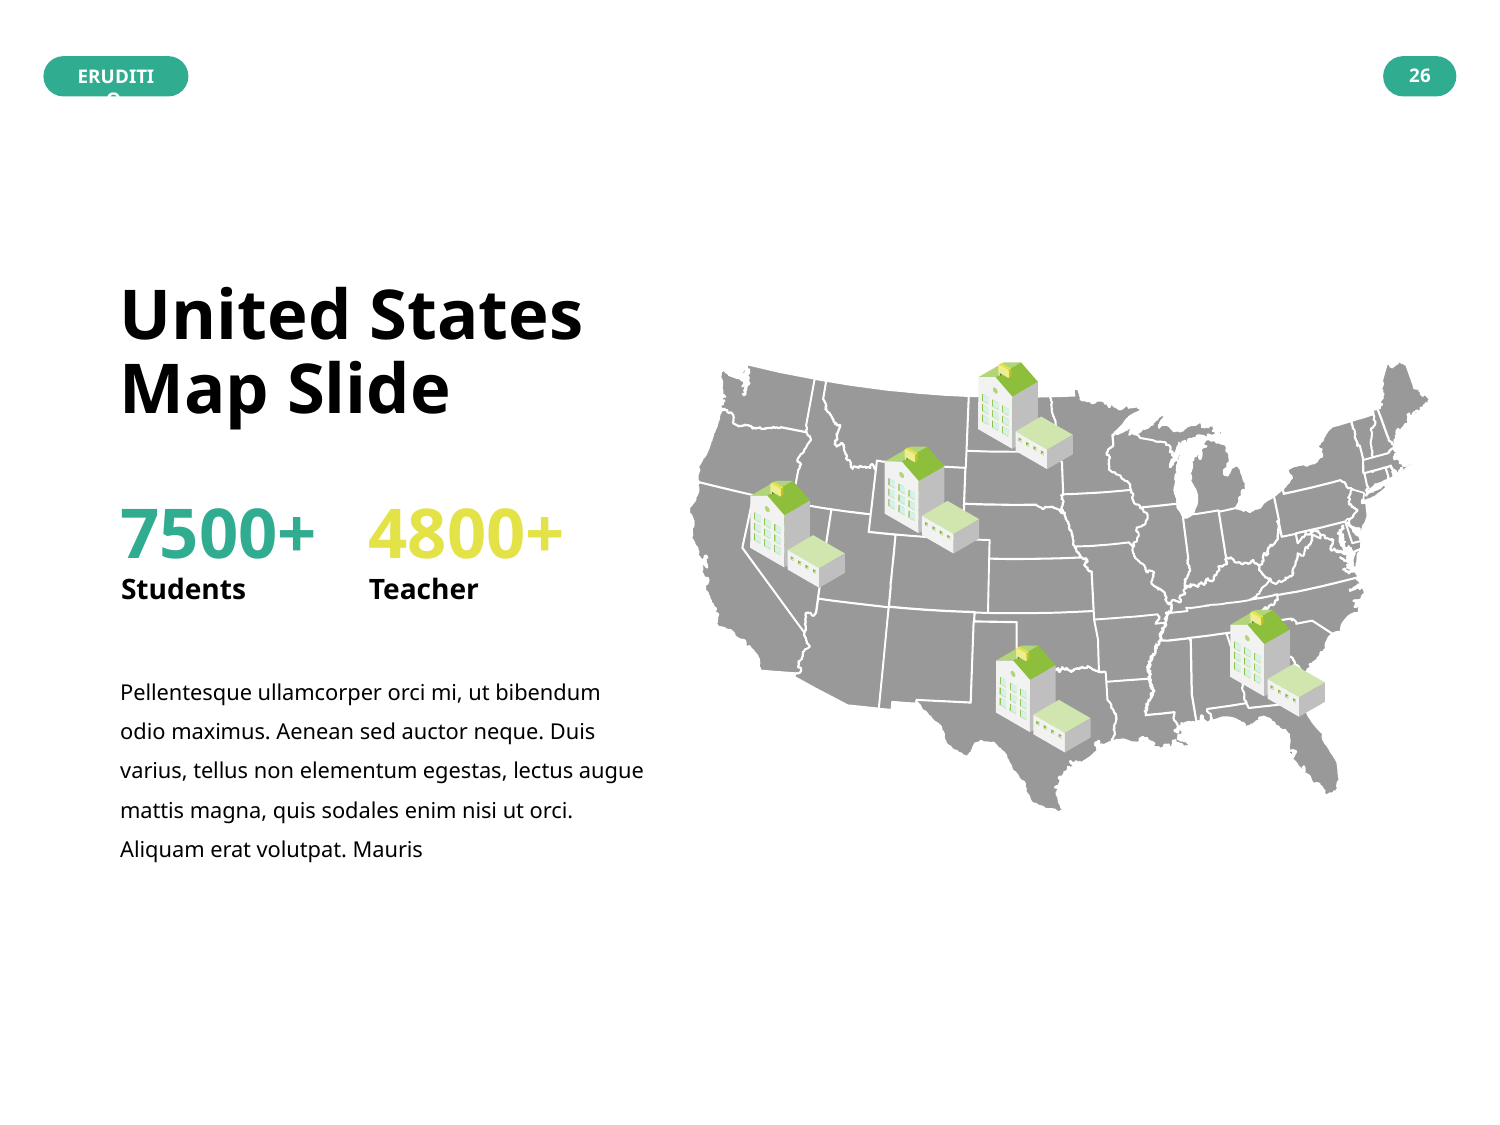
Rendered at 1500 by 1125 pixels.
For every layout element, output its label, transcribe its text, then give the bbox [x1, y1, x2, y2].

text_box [978, 362, 1073, 469]
text_box Teacher [354, 563, 532, 613]
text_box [688, 361, 1430, 813]
title United States Map Slide [104, 196, 949, 513]
text_box 4800+ [353, 482, 626, 581]
slide_number 26 [1391, 46, 1448, 107]
text_box 7500+ [105, 482, 353, 581]
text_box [750, 480, 845, 587]
text_box Students [106, 563, 284, 613]
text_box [1230, 609, 1325, 716]
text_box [995, 645, 1091, 752]
text_box Pellentesque ullamcorper orci mi, ut bibendum odio maximus. Aenean sed auctor neque. Duis varius, tellus non elementum egestas, lectus augue mattis magna, quis sodales enim nisi ut orci. Aliquam erat volutpat. Mauris [105, 657, 662, 870]
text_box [884, 446, 980, 553]
